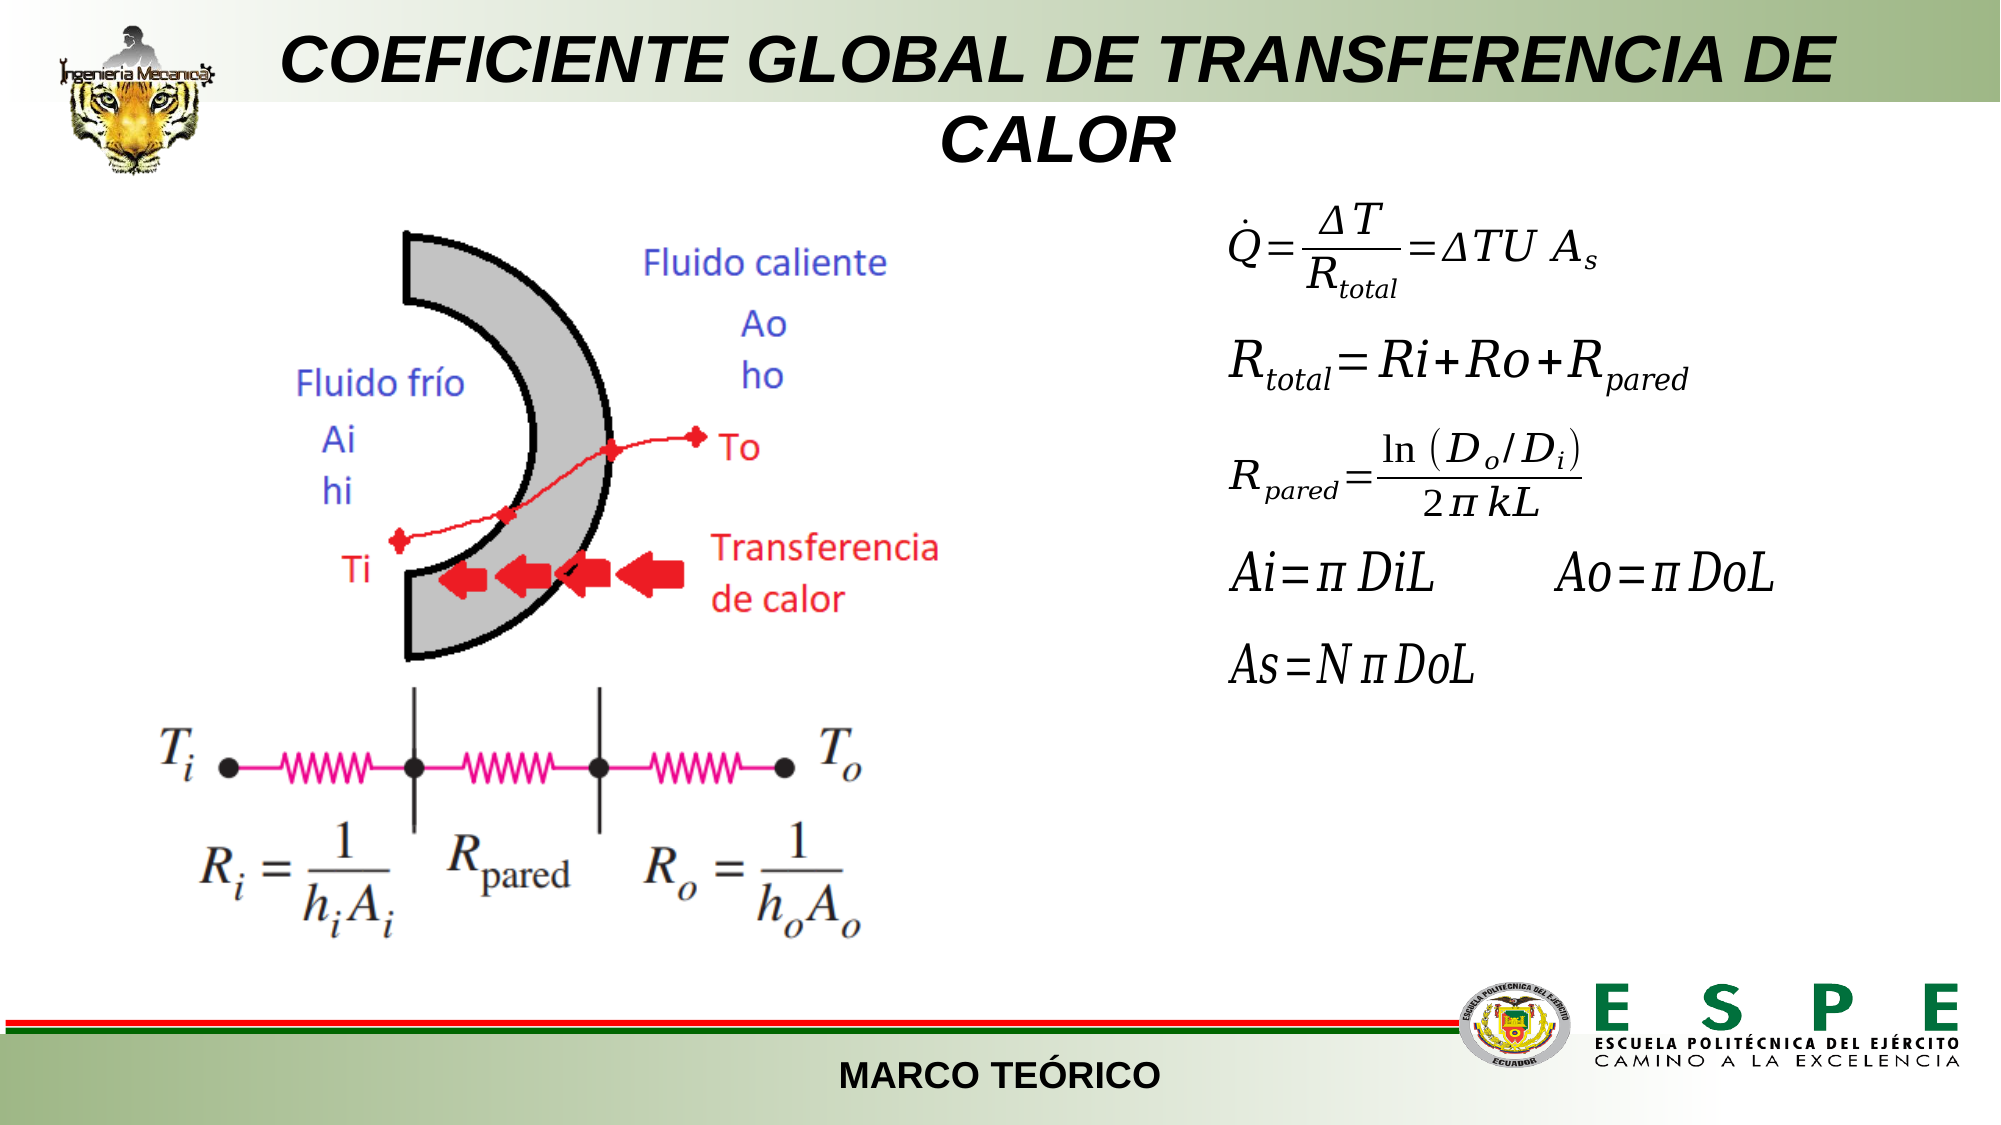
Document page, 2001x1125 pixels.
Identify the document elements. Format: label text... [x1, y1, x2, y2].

title COEFICIENTE GLOBAL DE TRANSFERENCIA DE CALOR [231, 8, 1887, 197]
picture [1409, 964, 2000, 1093]
footer MARCO TEÓRICO [683, 1043, 1317, 1104]
picture [122, 182, 969, 966]
picture [55, 21, 218, 179]
